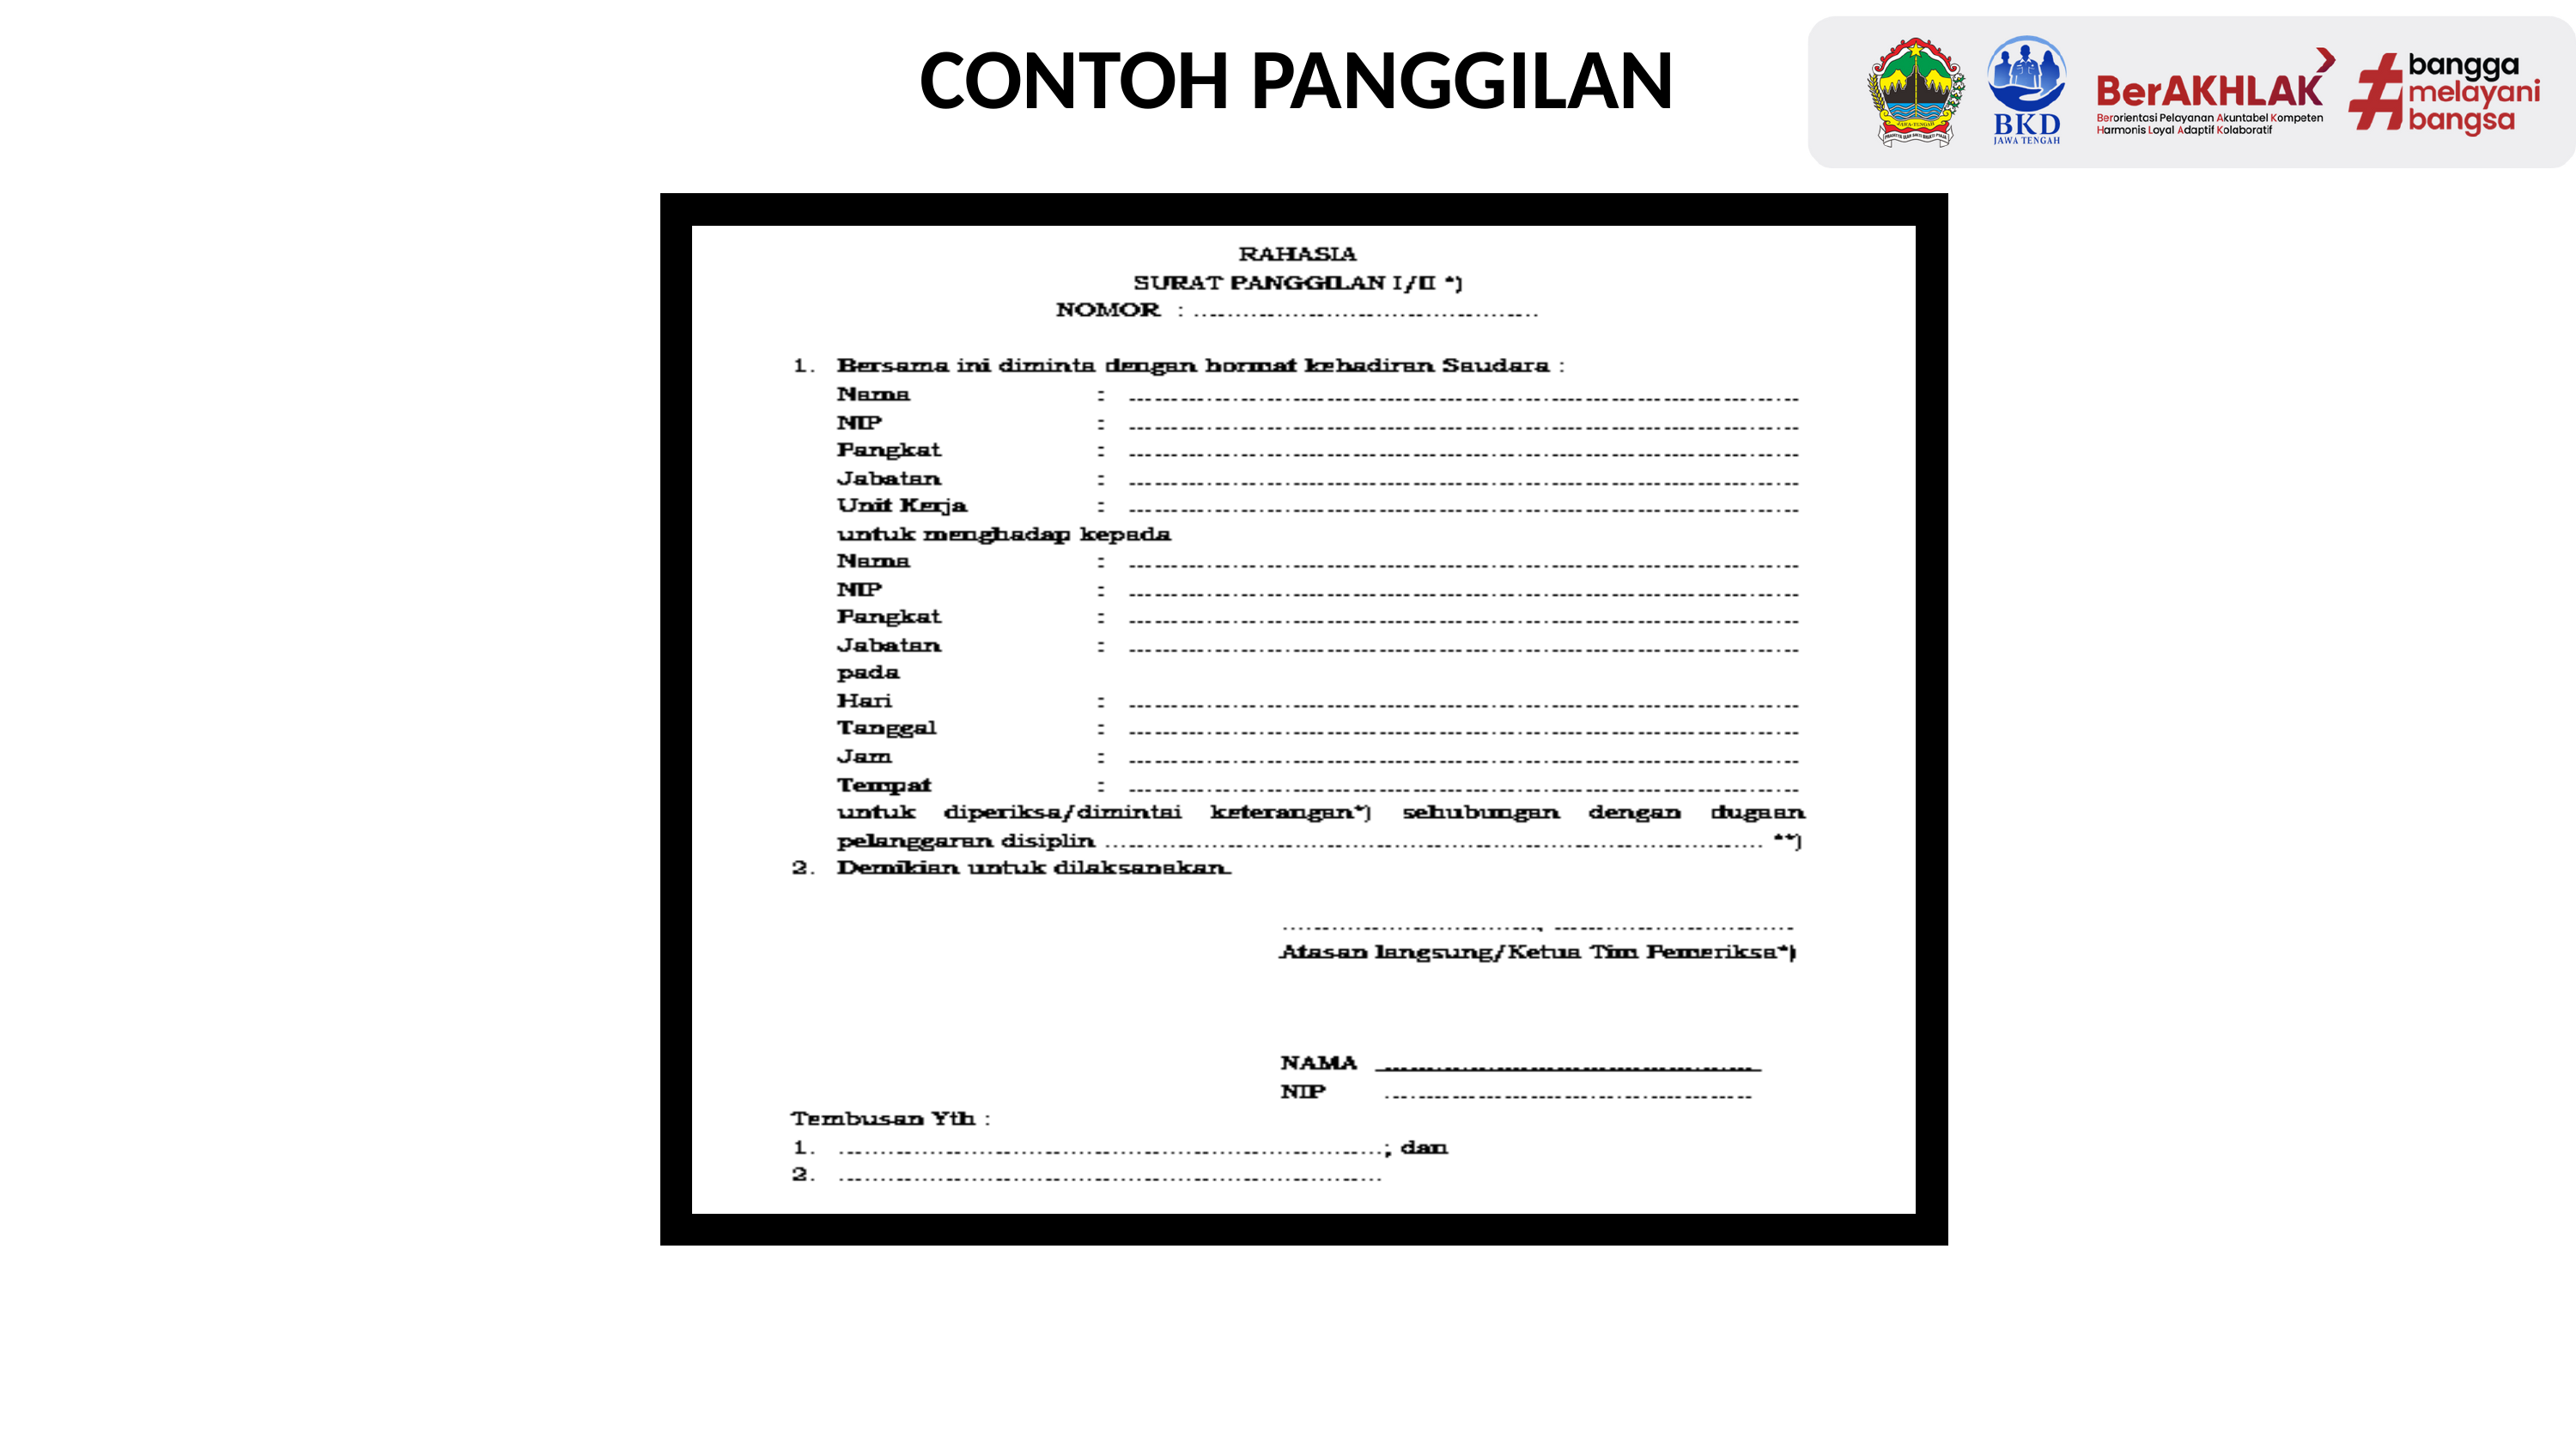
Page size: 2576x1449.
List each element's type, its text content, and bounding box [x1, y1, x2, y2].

text_box [1807, 0, 2576, 169]
text_box CONTOH PANGGILAN [436, 15, 1807, 132]
picture [691, 225, 1917, 1215]
